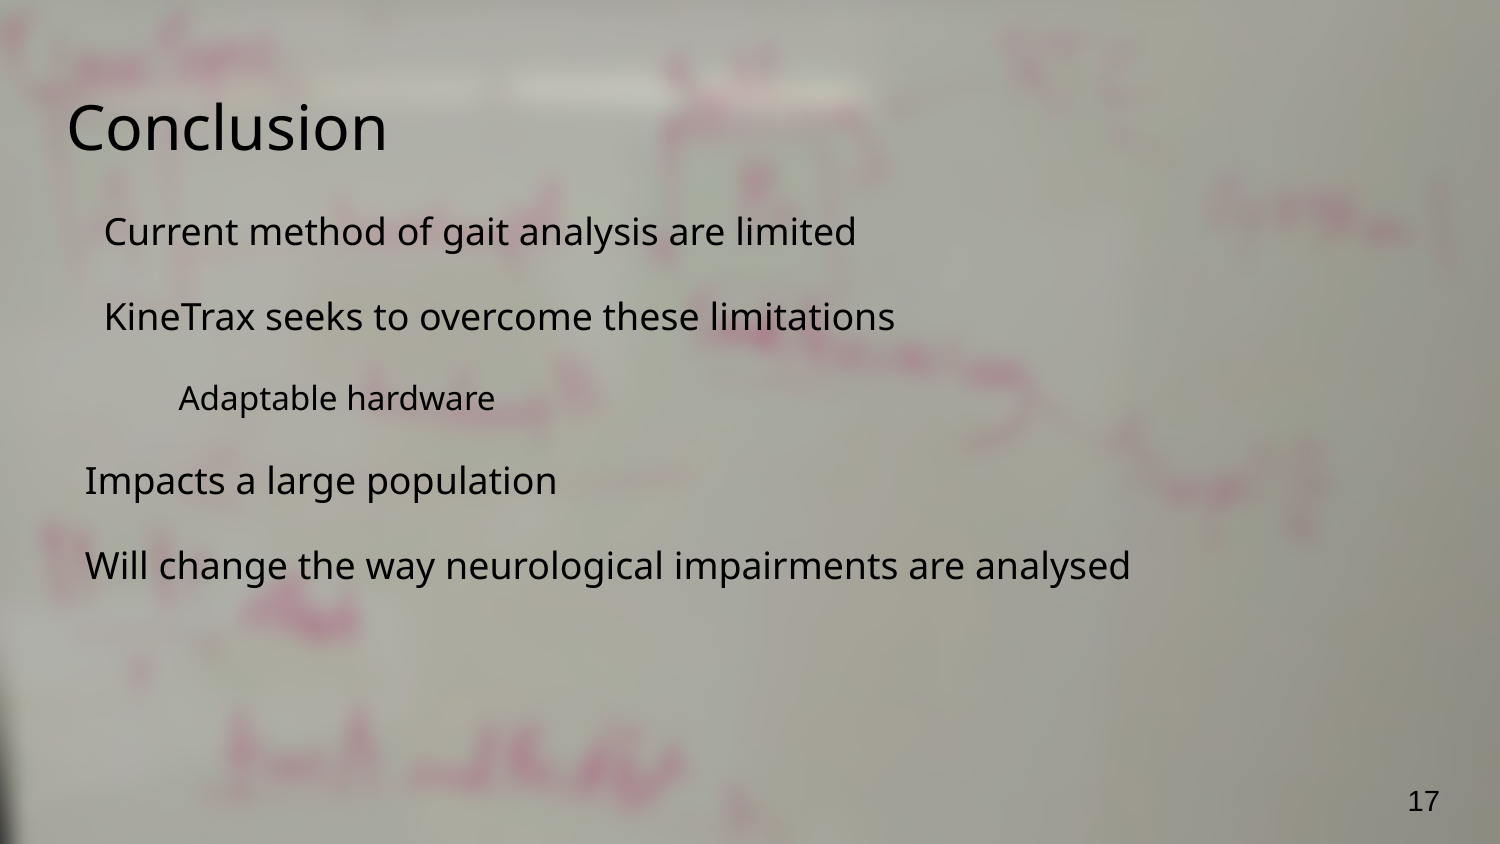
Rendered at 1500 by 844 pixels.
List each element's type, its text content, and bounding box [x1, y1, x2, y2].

list Current method of gait analysis are limited KineTrax seeks to overcome these limitations Adaptable hardware Impacts a large population Will change the way neurological impairments are analysed [51, 185, 1449, 747]
slide_number ‹#› [1392, 767, 1483, 833]
picture [0, 0, 1500, 844]
title Conclusion [51, 72, 1449, 167]
